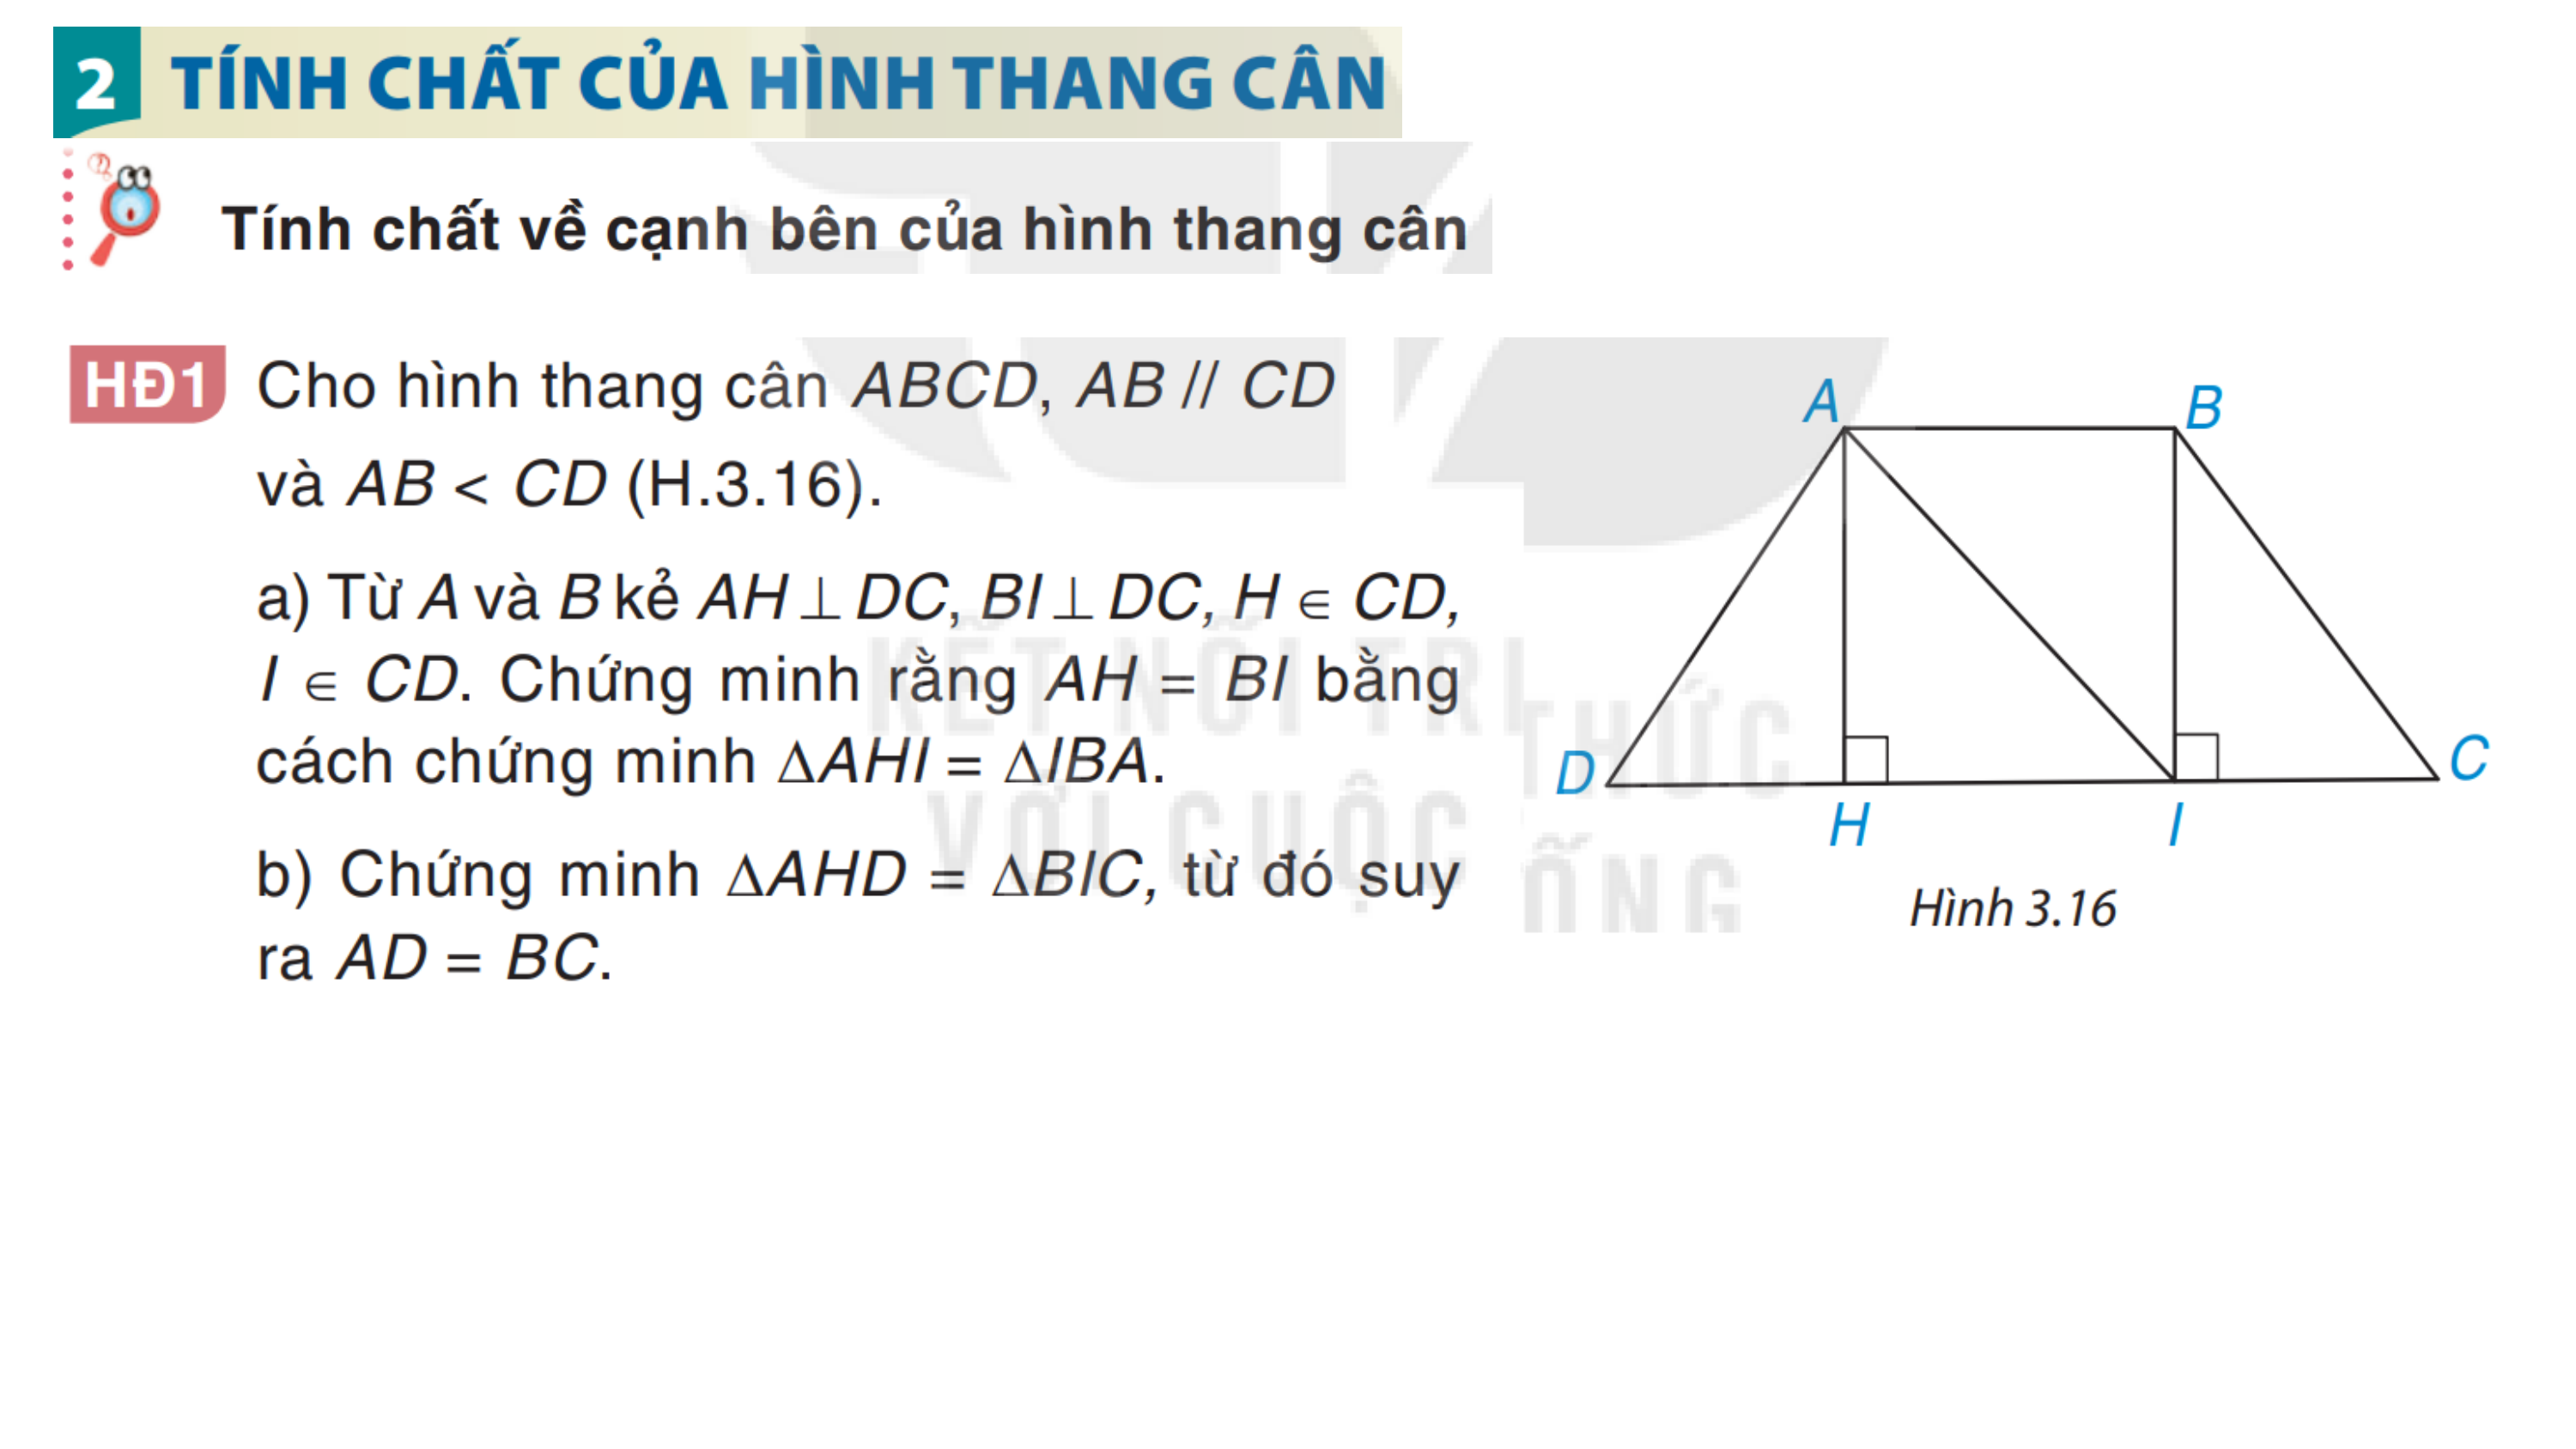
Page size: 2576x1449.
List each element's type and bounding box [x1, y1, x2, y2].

picture [48, 141, 1492, 274]
picture [53, 26, 1403, 139]
picture [52, 337, 2505, 1015]
